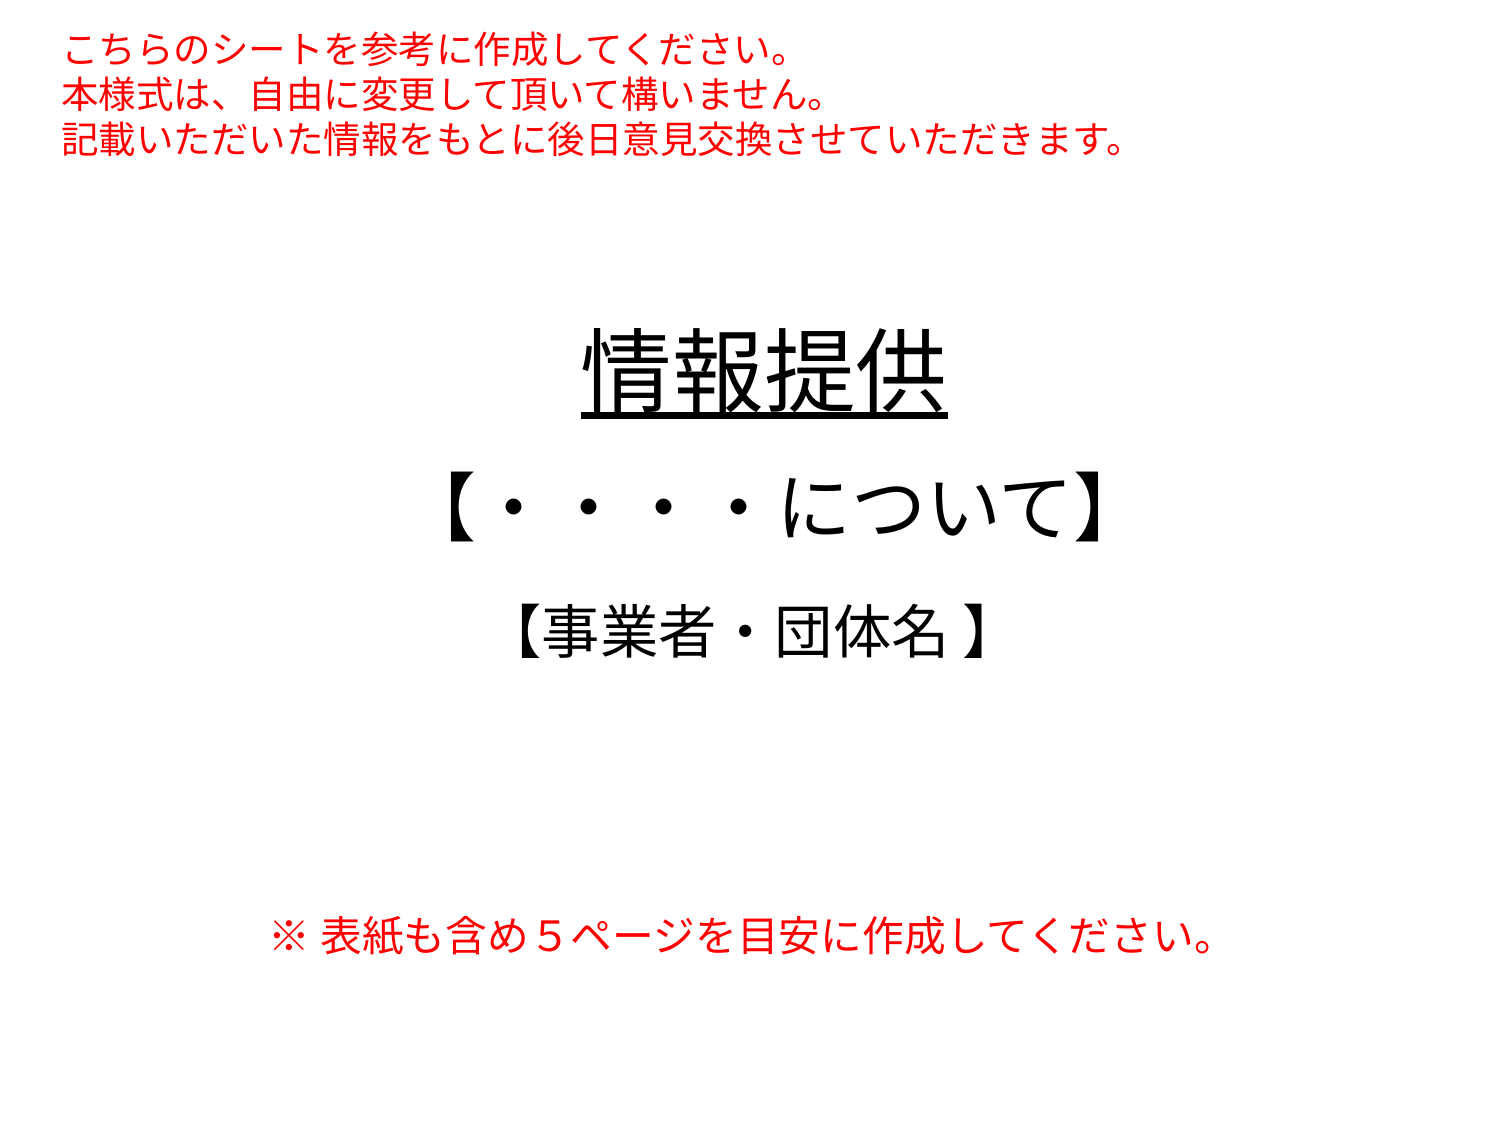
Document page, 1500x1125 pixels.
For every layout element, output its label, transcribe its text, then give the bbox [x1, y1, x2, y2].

text_box 【事業者・団体名 】 [114, 559, 1390, 701]
text_box こちらのシートを参考に作成してください。 本様式は、自由に変更して頂いて構いません。 記載いただいた情報をもとに後日意見交換させていただきます。 [46, 0, 1499, 232]
text_box ※表紙も含め５ページを目安に作成してください。 [76, 845, 1428, 1024]
text_box 情報提供 [141, 297, 1388, 440]
title 【・・・・について】 [114, 384, 1436, 626]
